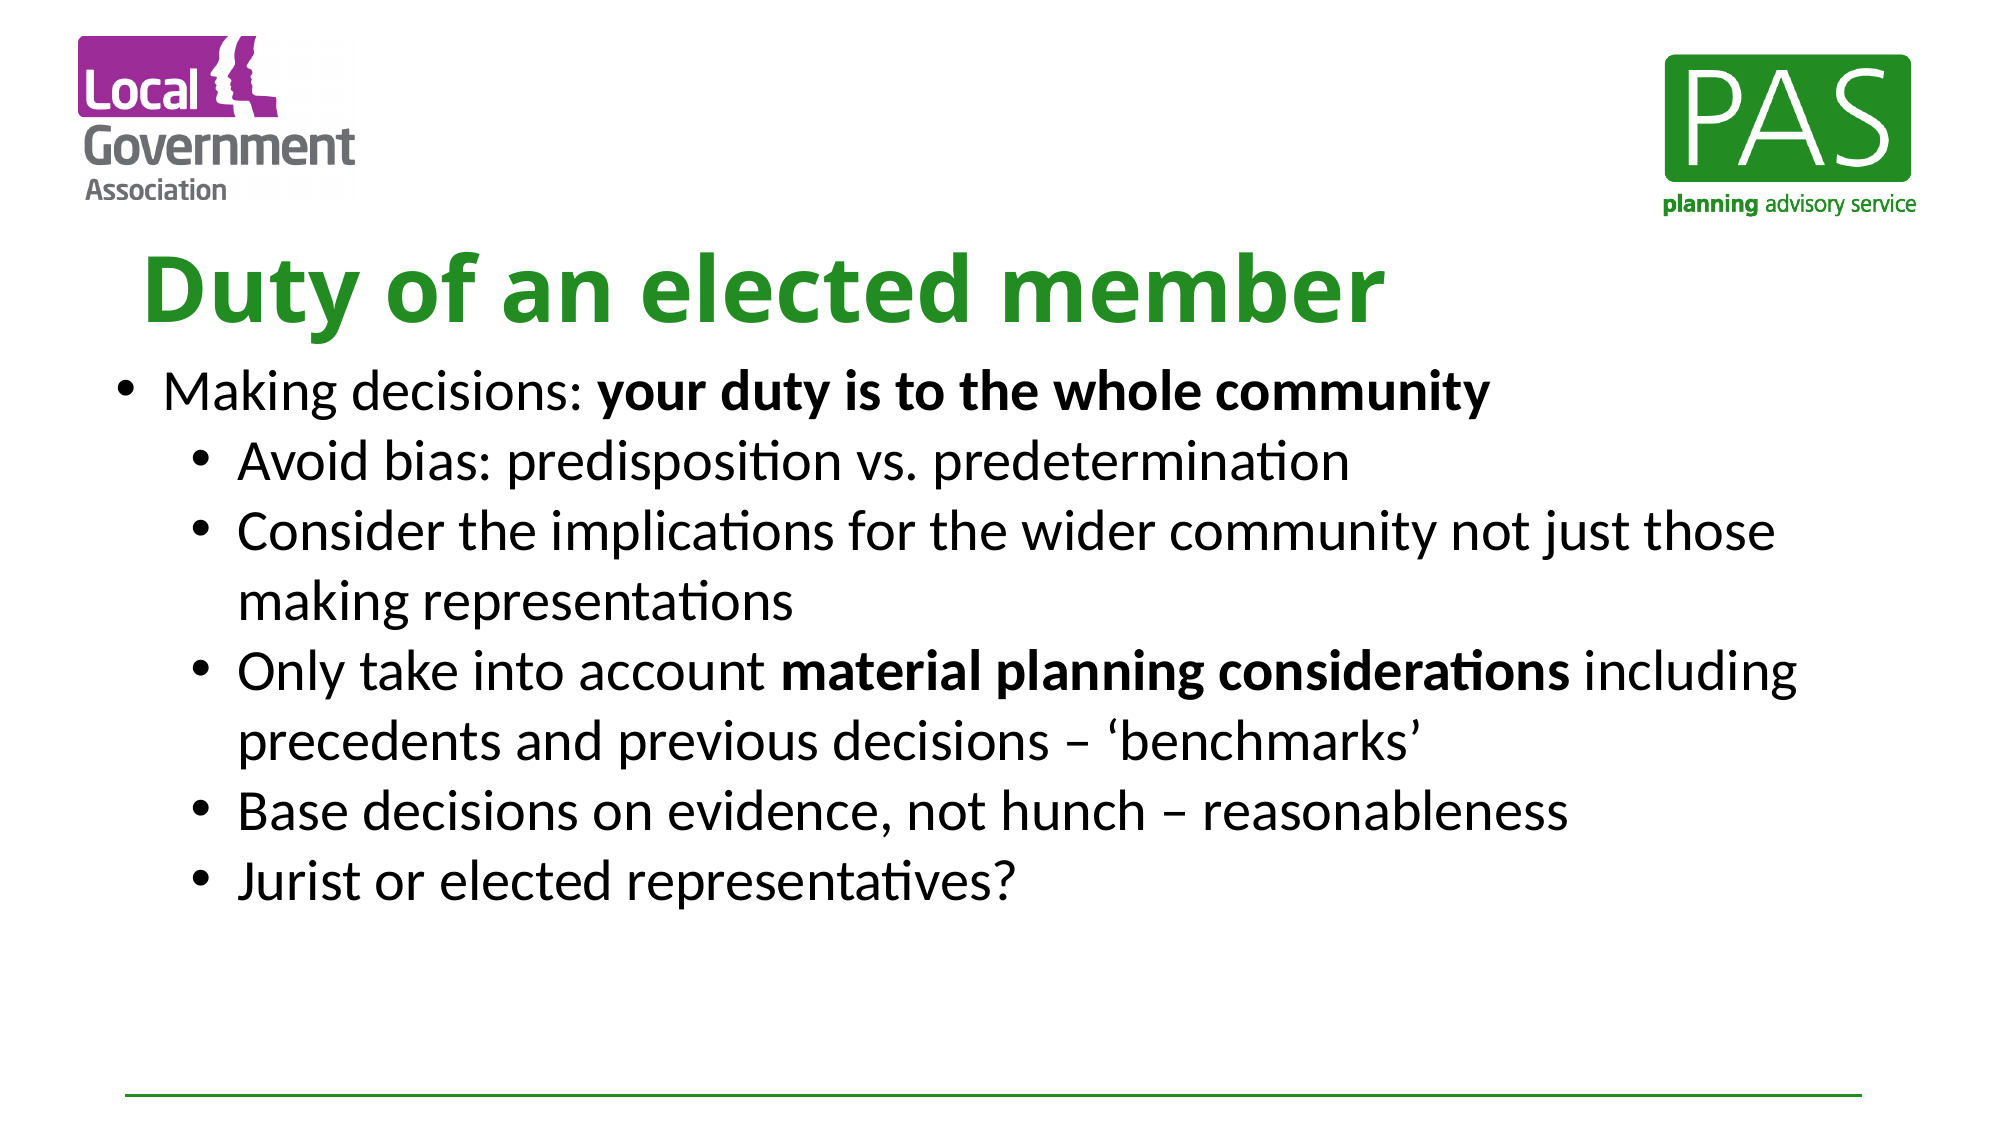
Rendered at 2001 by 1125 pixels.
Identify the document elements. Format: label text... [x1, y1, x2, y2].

picture [1663, 54, 1916, 217]
title Duty of an elected member [125, 184, 1851, 345]
picture [78, 36, 355, 200]
text_box Making decisions: your duty is to the whole community Avoid bias: predisposition vs. predetermination Consider the implications for the wider community not just those making representations Only take into account material planning considerations including precedents and previous decisions – ‘benchmarks’ Base decisions on evidence, not hunch – reasonableness Jurist or elected representatives? [100, 345, 1863, 965]
